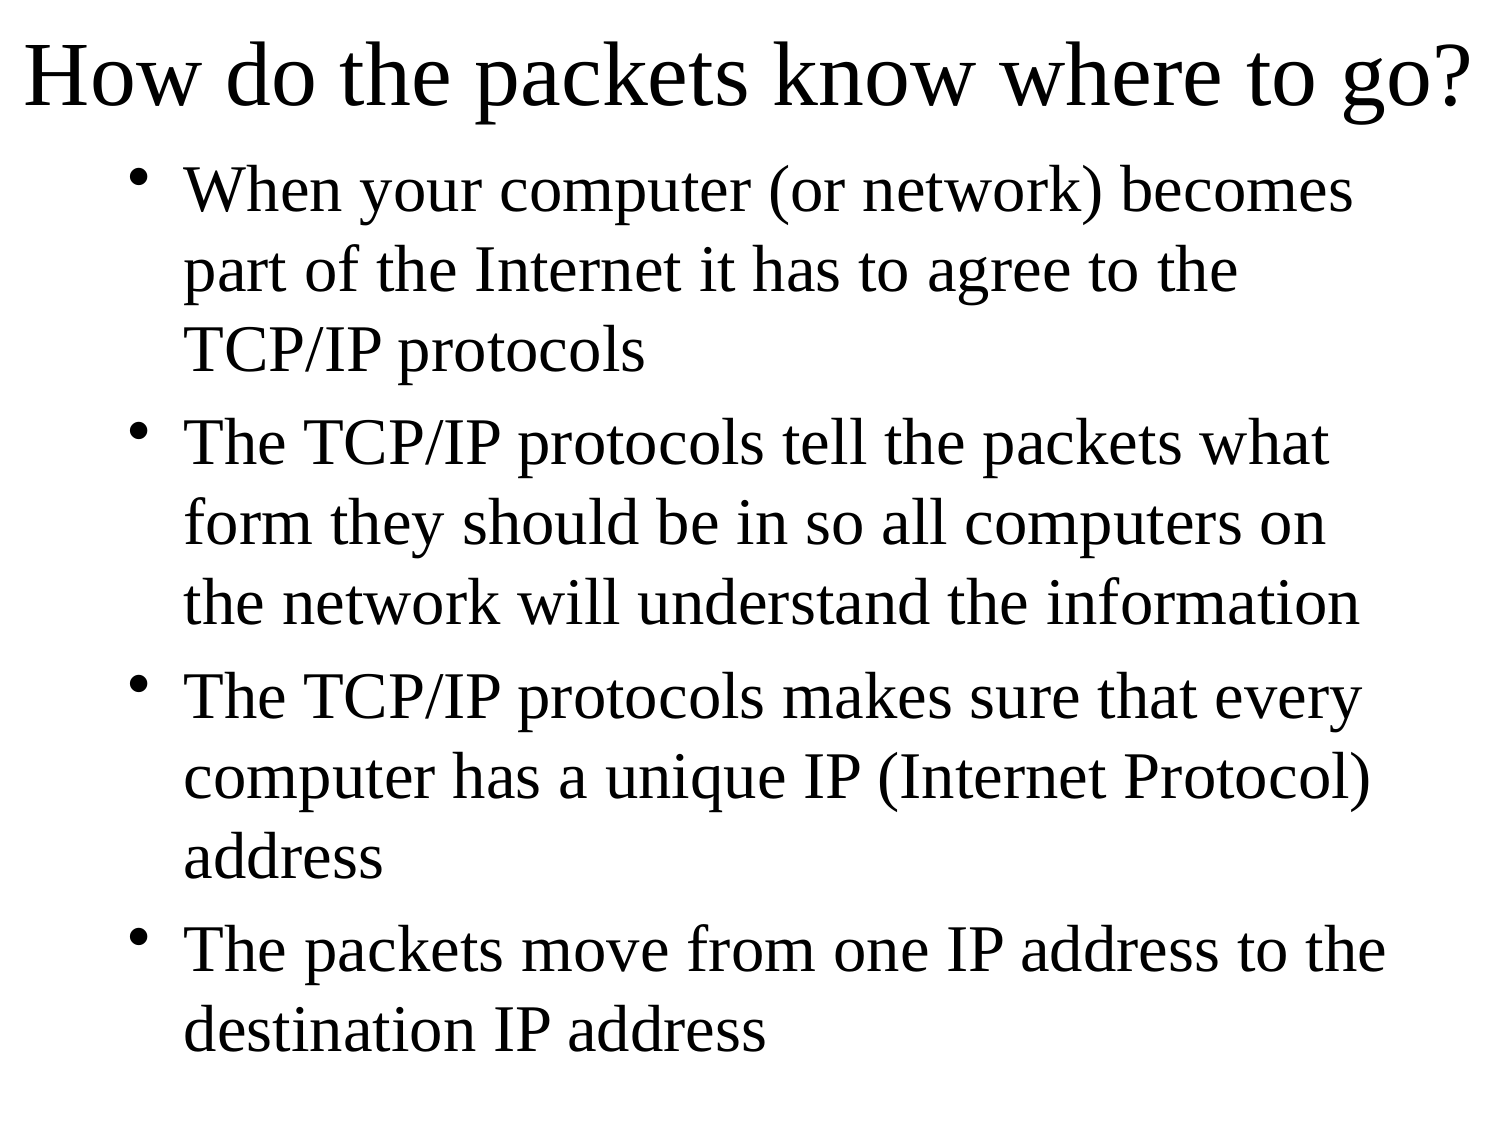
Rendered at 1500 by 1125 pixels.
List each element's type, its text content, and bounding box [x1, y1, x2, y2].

list When your computer (or network) becomes part of the Internet it has to agree to the TCP/IP protocols The TCP/IP protocols tell the packets what form they should be in so all computers on the network will understand the information The TCP/IP protocols makes sure that every computer has a unique IP (Internet Protocol) address The packets move from one IP address to the destination IP address [112, 137, 1413, 1125]
title How do the packets know where to go? [0, 0, 1500, 138]
